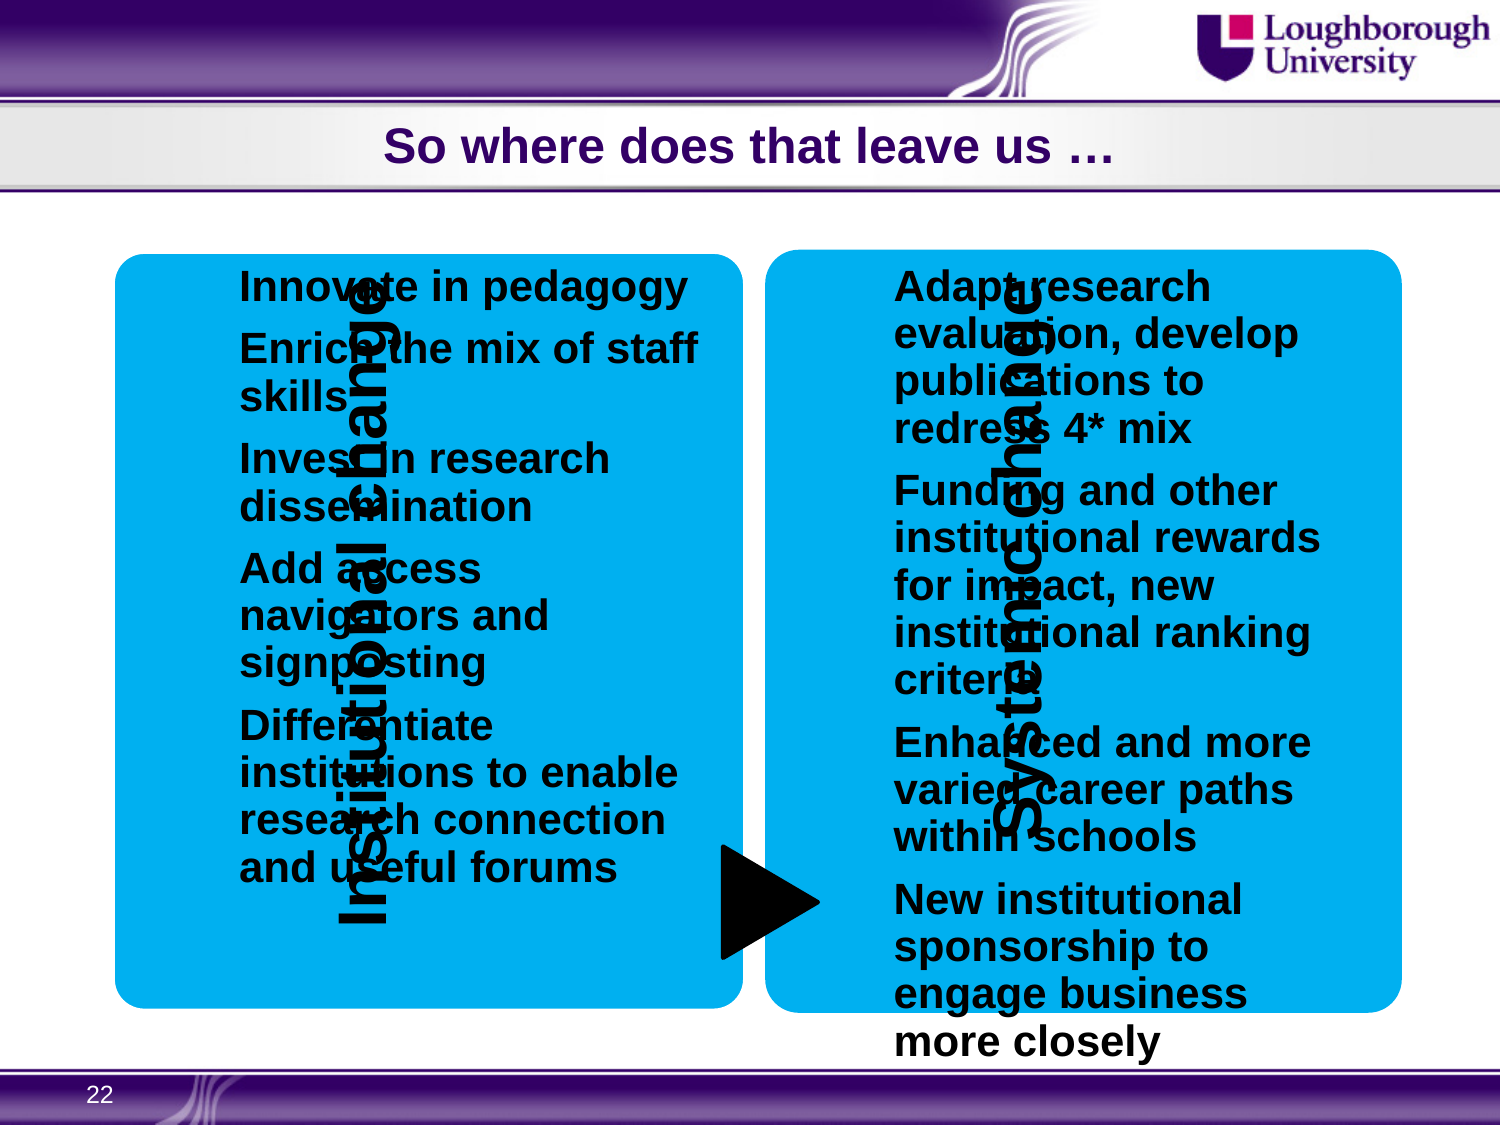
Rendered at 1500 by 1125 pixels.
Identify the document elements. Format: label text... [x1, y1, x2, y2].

slide_number 22 [37, 1074, 163, 1113]
picture [0, 188, 1500, 1125]
picture [0, 0, 1500, 99]
title So where does that leave us … [0, 99, 1500, 188]
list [112, 237, 1401, 1026]
